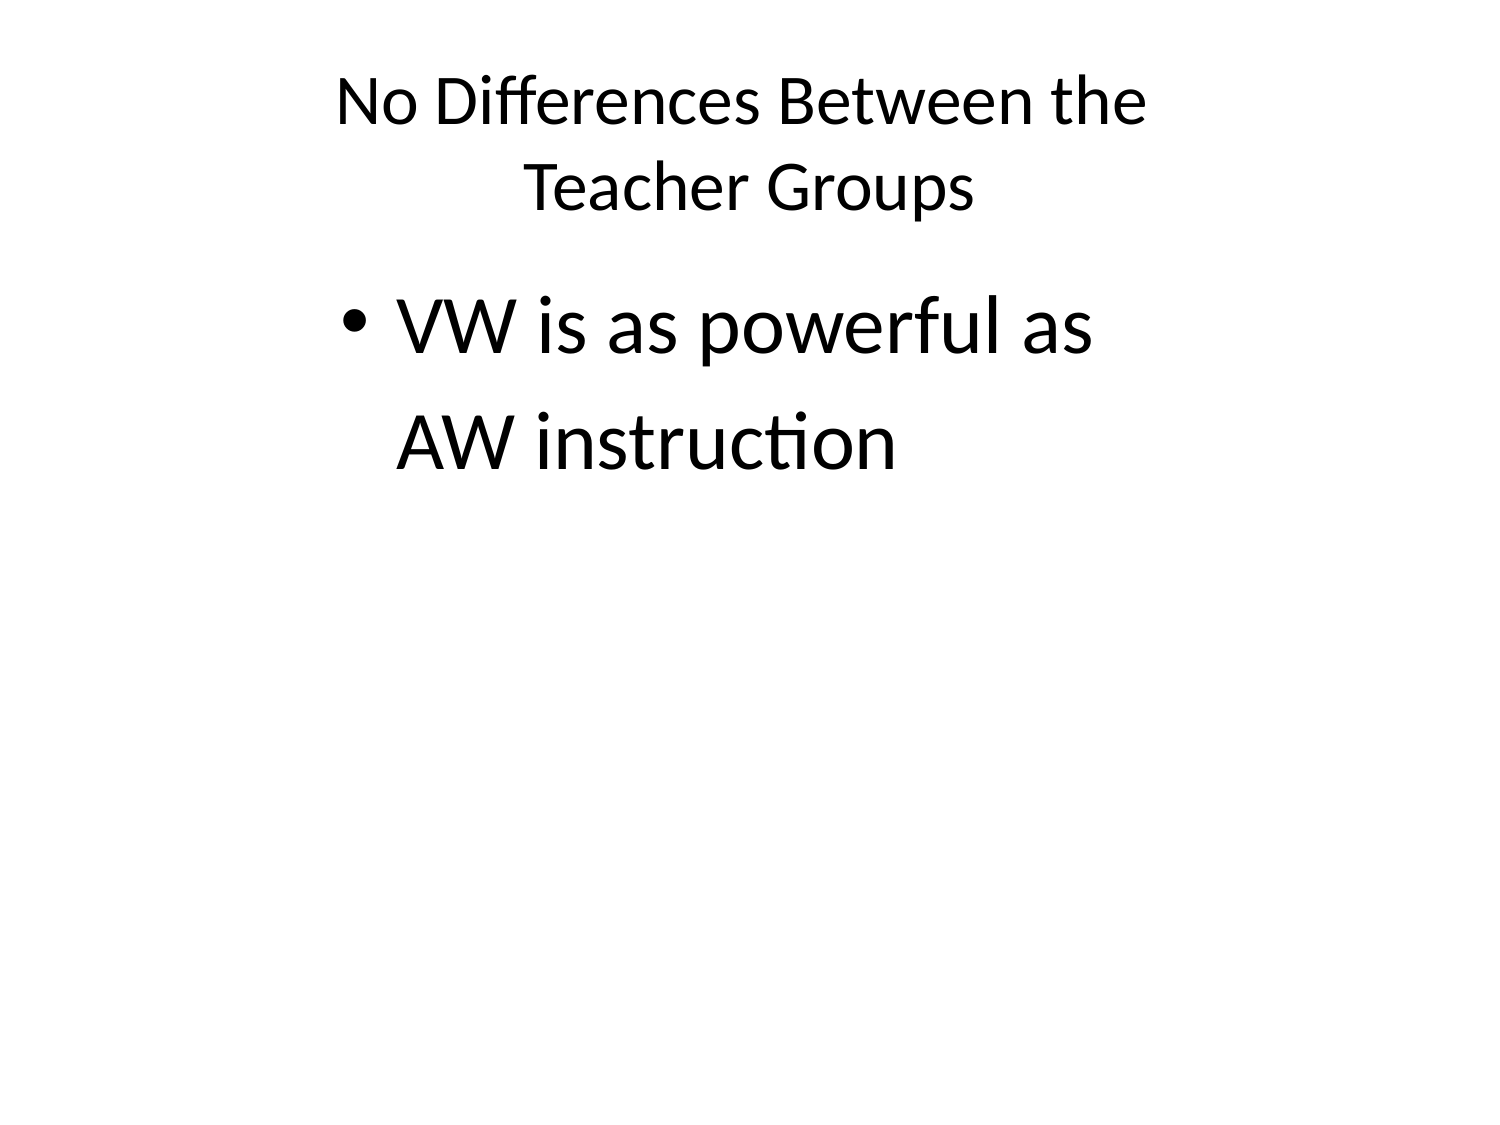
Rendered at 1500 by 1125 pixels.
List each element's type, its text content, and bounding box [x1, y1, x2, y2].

list VW is as powerful as AW instruction [325, 262, 1425, 1005]
title No Differences Between the Teacher Groups [75, 45, 1425, 233]
